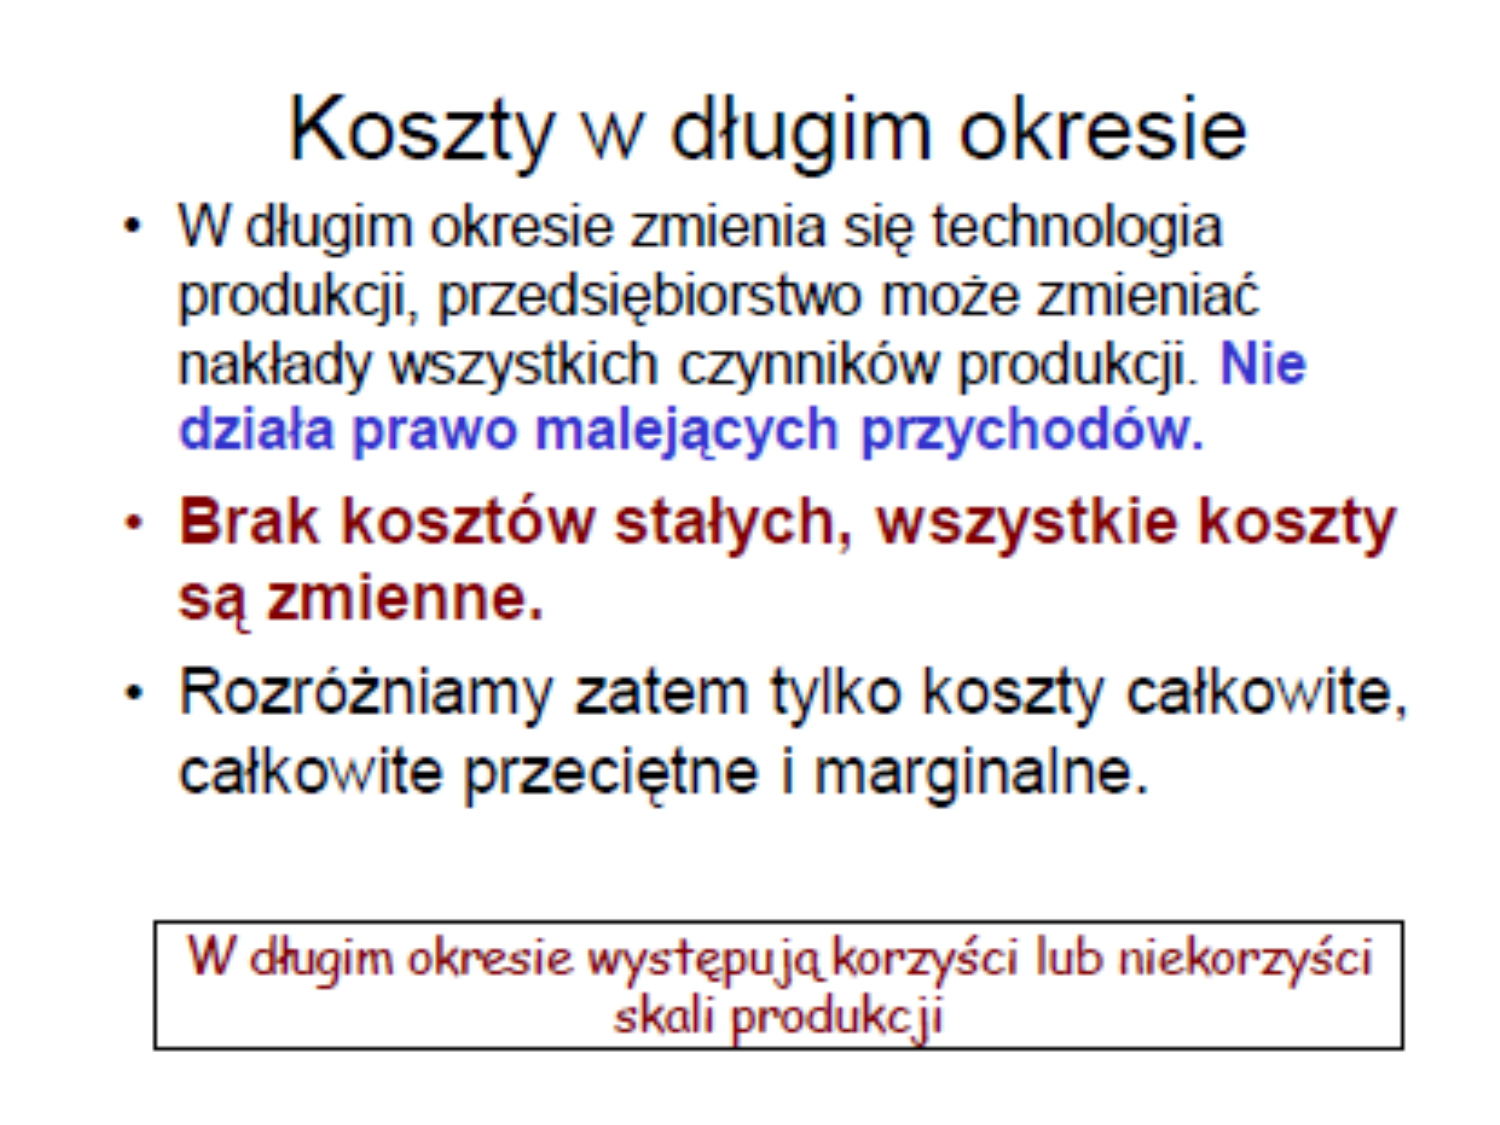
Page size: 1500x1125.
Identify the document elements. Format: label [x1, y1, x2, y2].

picture [64, 51, 1471, 1100]
